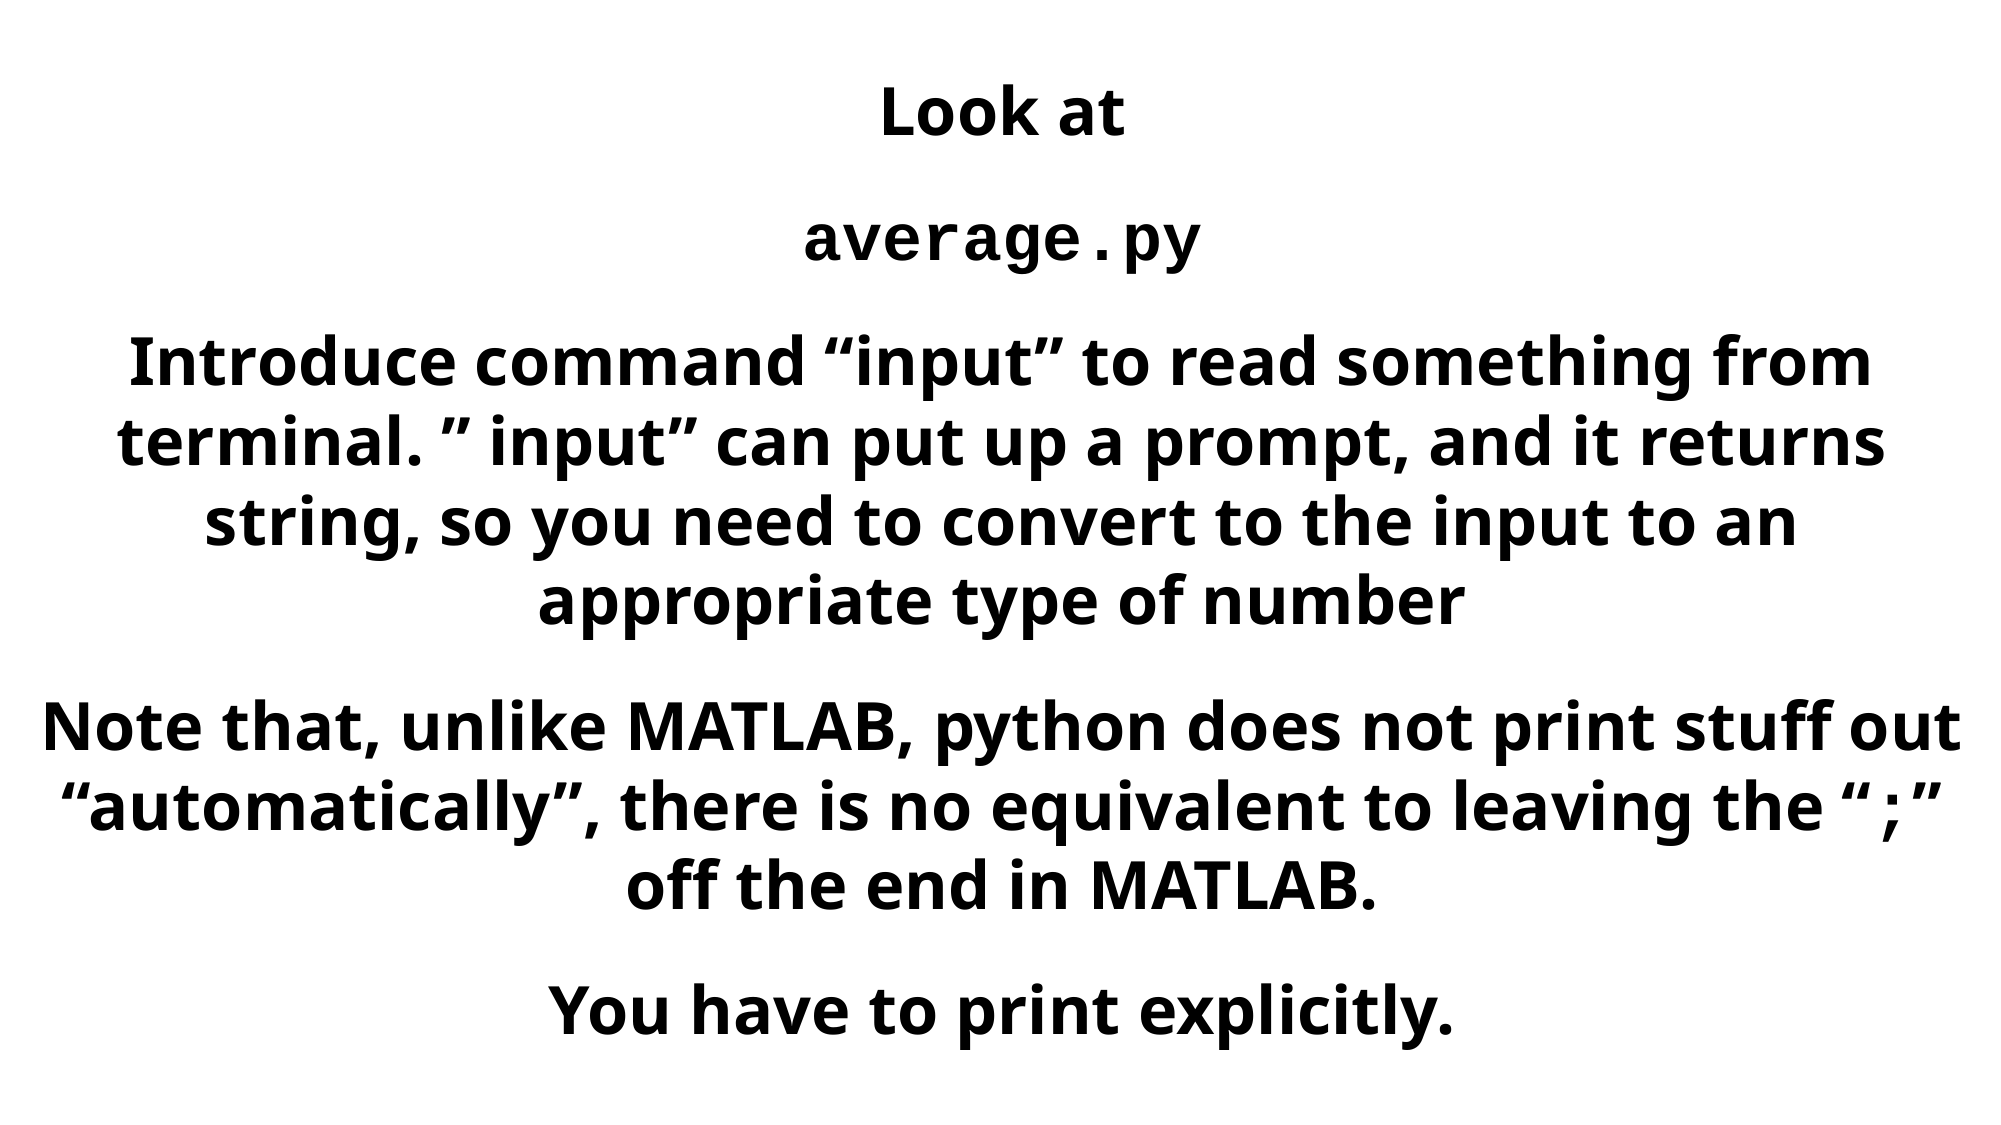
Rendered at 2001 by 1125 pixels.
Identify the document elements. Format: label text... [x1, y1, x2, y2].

text_box Look at average.py Introduce command “input” to read something from terminal. ” input” can put up a prompt, and it returns string, so you need to convert to the input to an appropriate type of number Note that, unlike MATLAB, python does not print stuff out “automatically”, there is no equivalent to leaving the “;” off the end in MATLAB. You have to print explicitly. [2, 61, 2000, 1056]
